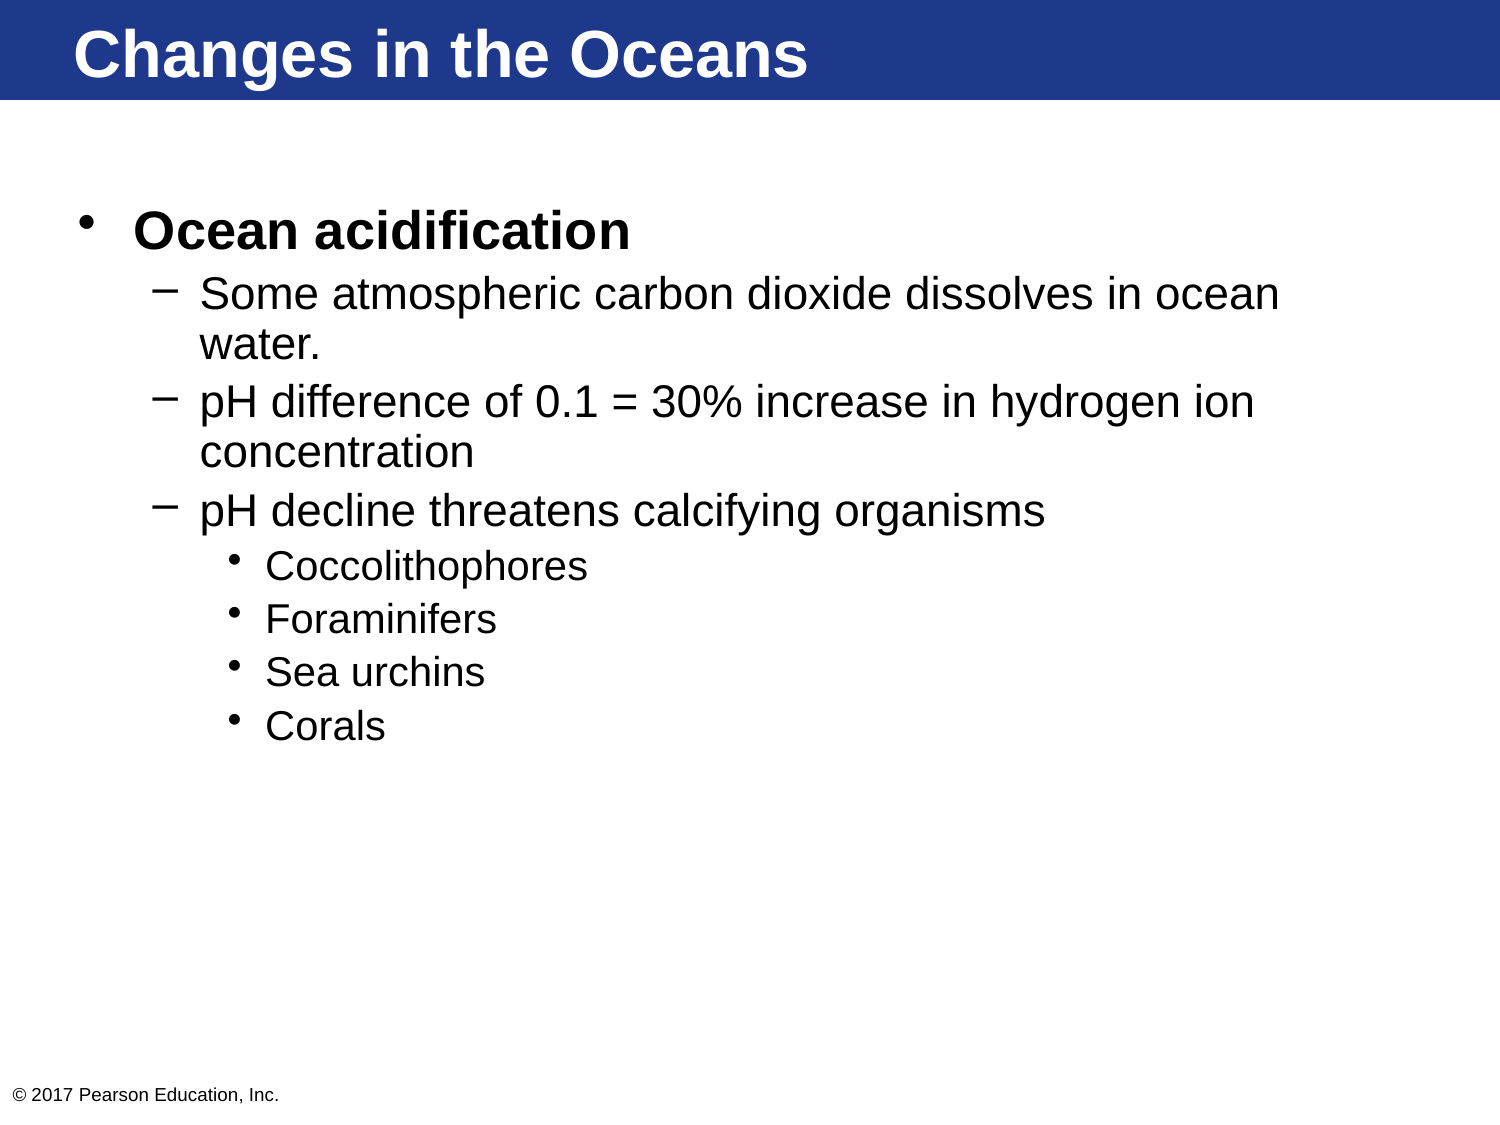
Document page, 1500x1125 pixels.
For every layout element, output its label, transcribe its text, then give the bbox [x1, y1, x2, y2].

list Ocean acidification Some atmospheric carbon dioxide dissolves in ocean water. pH difference of 0.1 = 30% increase in hydrogen ion concentration pH decline threatens calcifying organisms Coccolithophores Foraminifers Sea urchins Corals [62, 195, 1336, 775]
title Changes in the Oceans [0, 2, 1499, 98]
